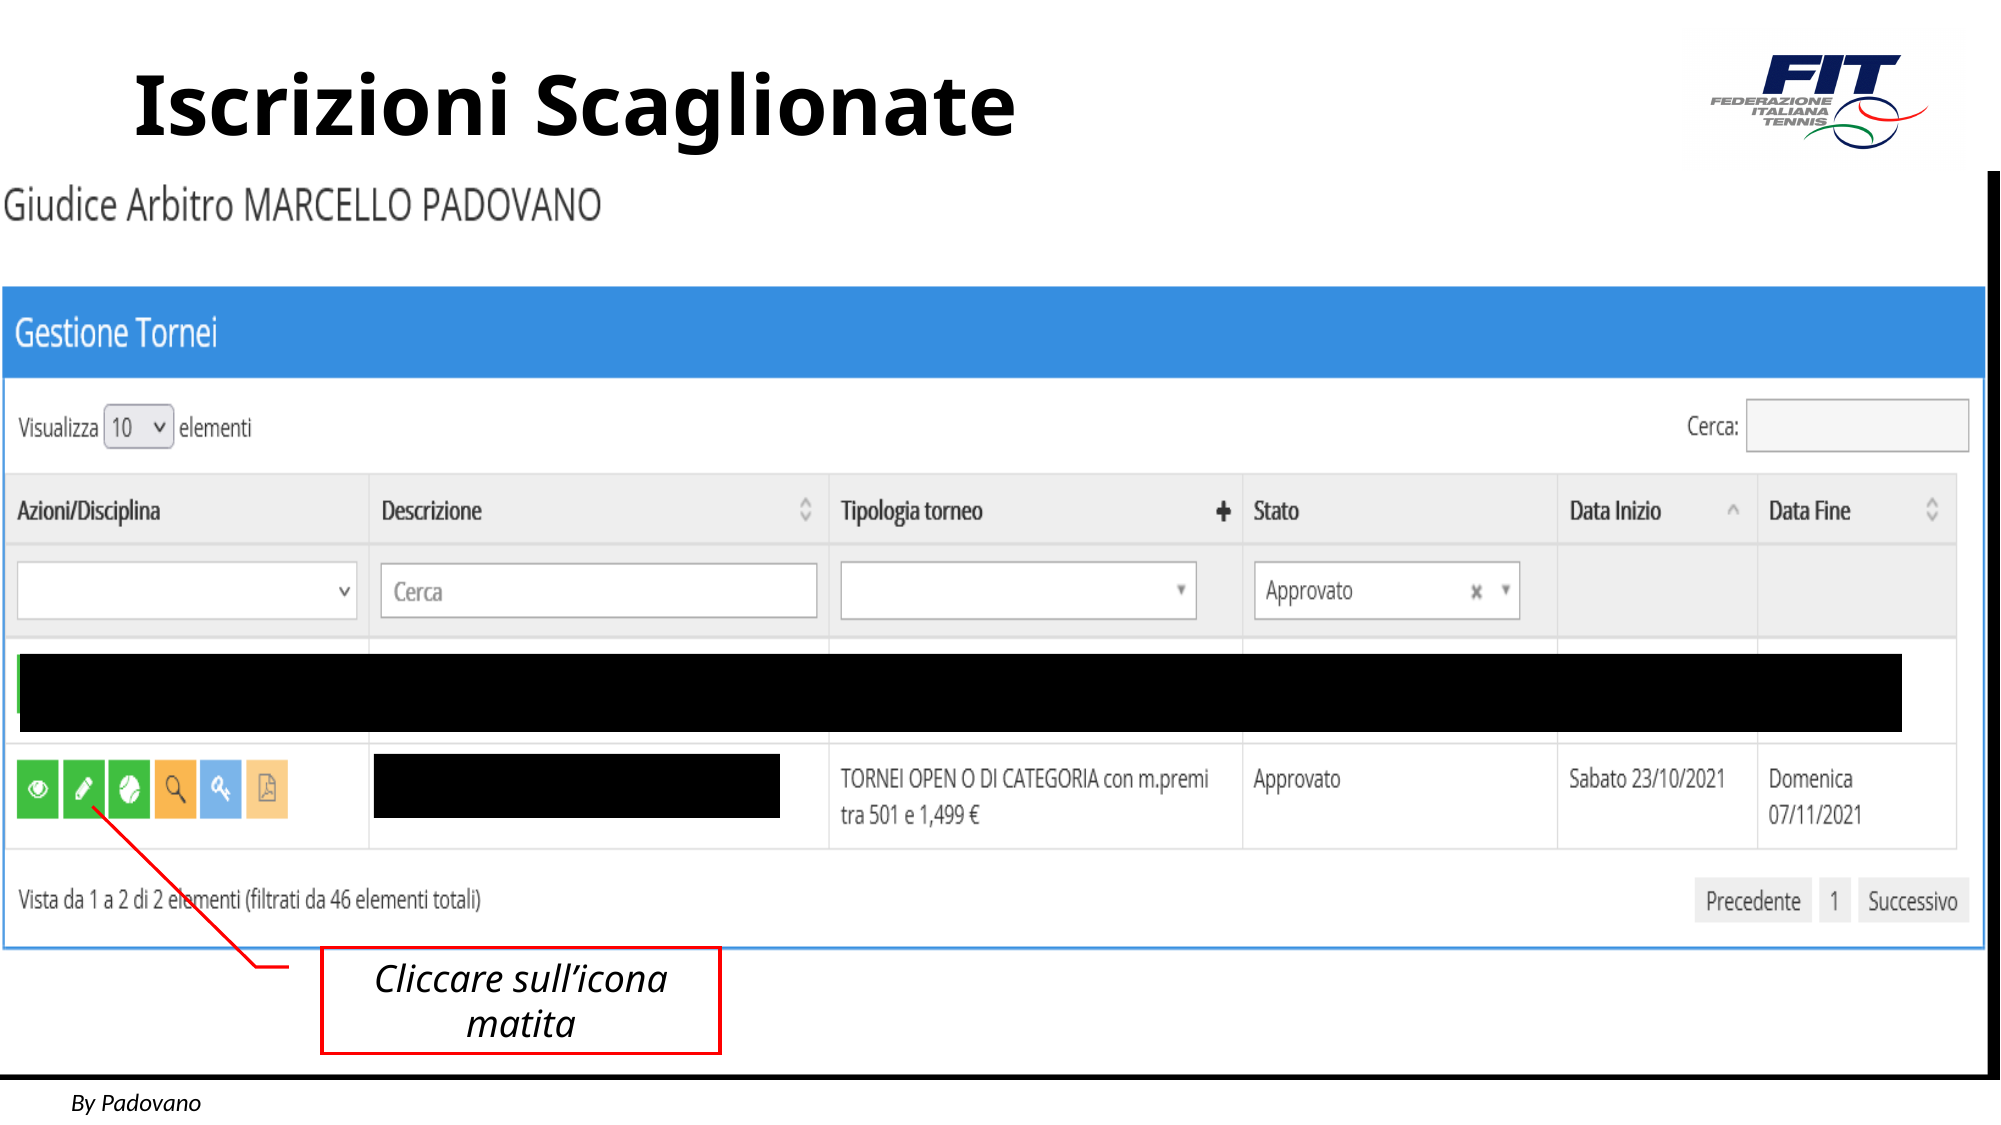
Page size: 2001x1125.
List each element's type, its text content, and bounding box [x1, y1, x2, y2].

text_box By Padovano [56, 1080, 290, 1125]
text_box Iscrizioni Scaglionate [119, 44, 1562, 159]
picture [0, 28, 2000, 1080]
